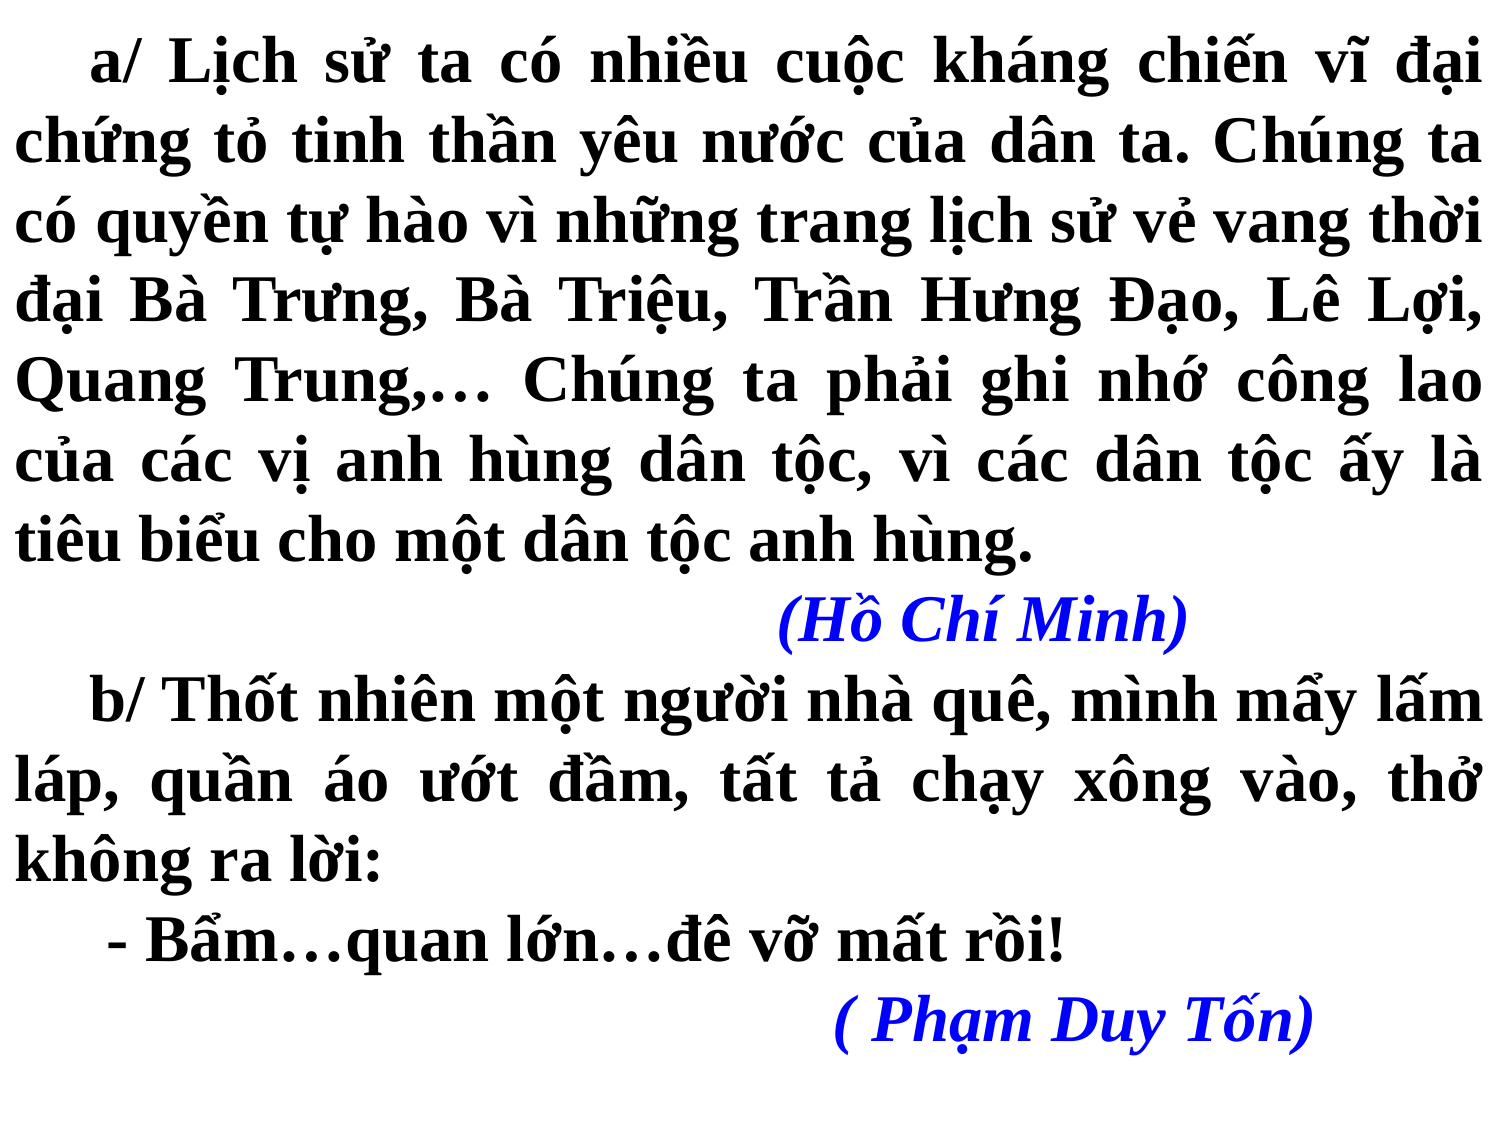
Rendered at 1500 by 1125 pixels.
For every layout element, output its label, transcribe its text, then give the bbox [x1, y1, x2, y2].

text_box a/ Lịch sử ta có nhiều cuộc kháng chiến vĩ đại chứng tỏ tinh thần yêu nước của dân ta. Chúng ta có quyền tự hào vì những trang lịch sử vẻ vang thời đại Bà Trưng, Bà Triệu, Trần Hưng Đạo, Lê Lợi, Quang Trung,… Chúng ta phải ghi nhớ công lao của các vị anh hùng dân tộc, vì các dân tộc ấy là tiêu biểu cho một dân tộc anh hùng. (Hồ Chí Minh) b/ Thốt nhiên một người nhà quê, mình mẩy lấm láp, quần áo ướt đầm, tất tả chạy xông vào, thở không ra lời: - Bẩm…quan lớn…đê vỡ mất rồi! ( Phạm Duy Tốn) [0, 8, 1500, 1125]
